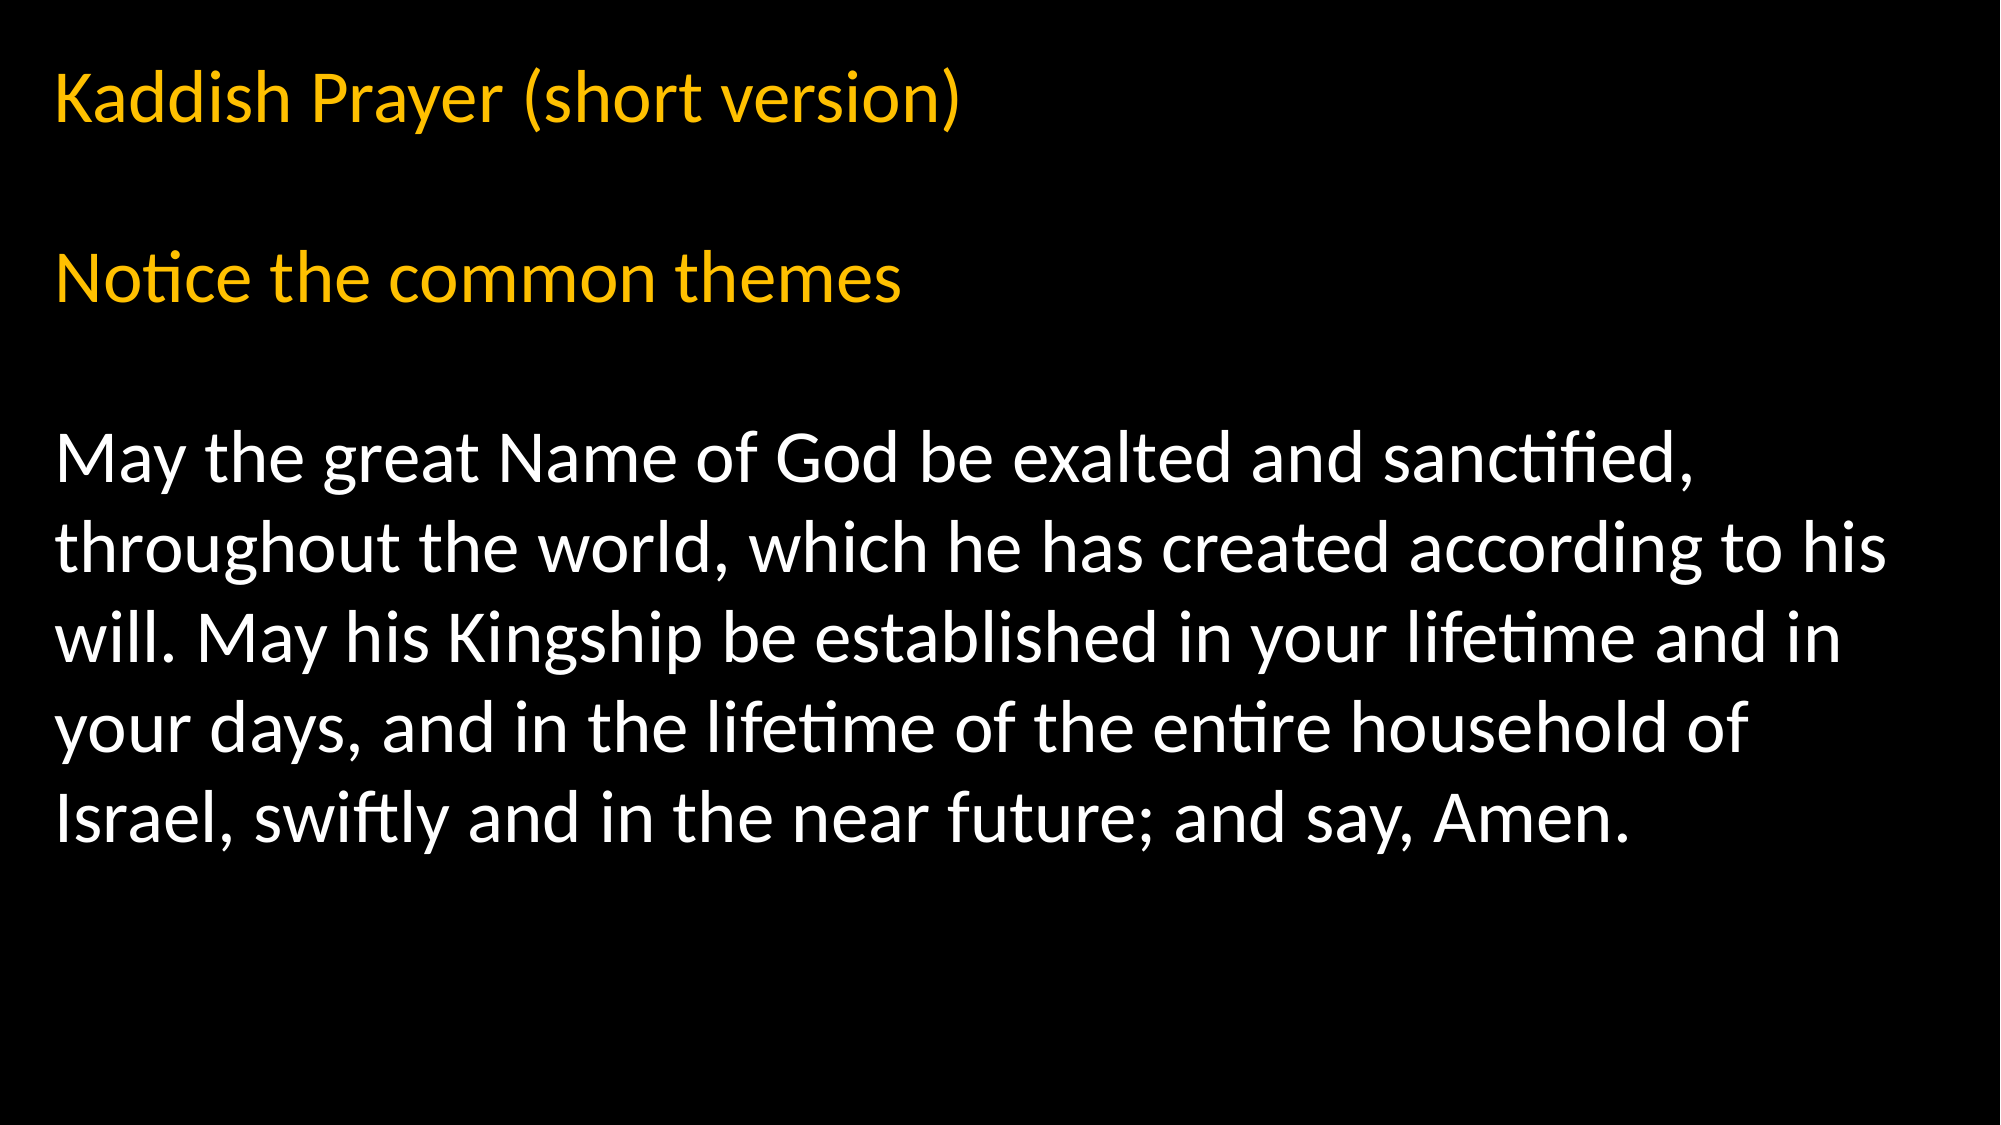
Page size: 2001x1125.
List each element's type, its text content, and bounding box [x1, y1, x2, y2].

text_box Kaddish Prayer (short version) Notice the common themes May the great Name of God be exalted and sanctified, throughout the world, which he has created according to his will. May his Kingship be established in your lifetime and in your days, and in the lifetime of the entire household of Israel, swiftly and in the near future; and say, Amen. [39, 39, 1957, 865]
